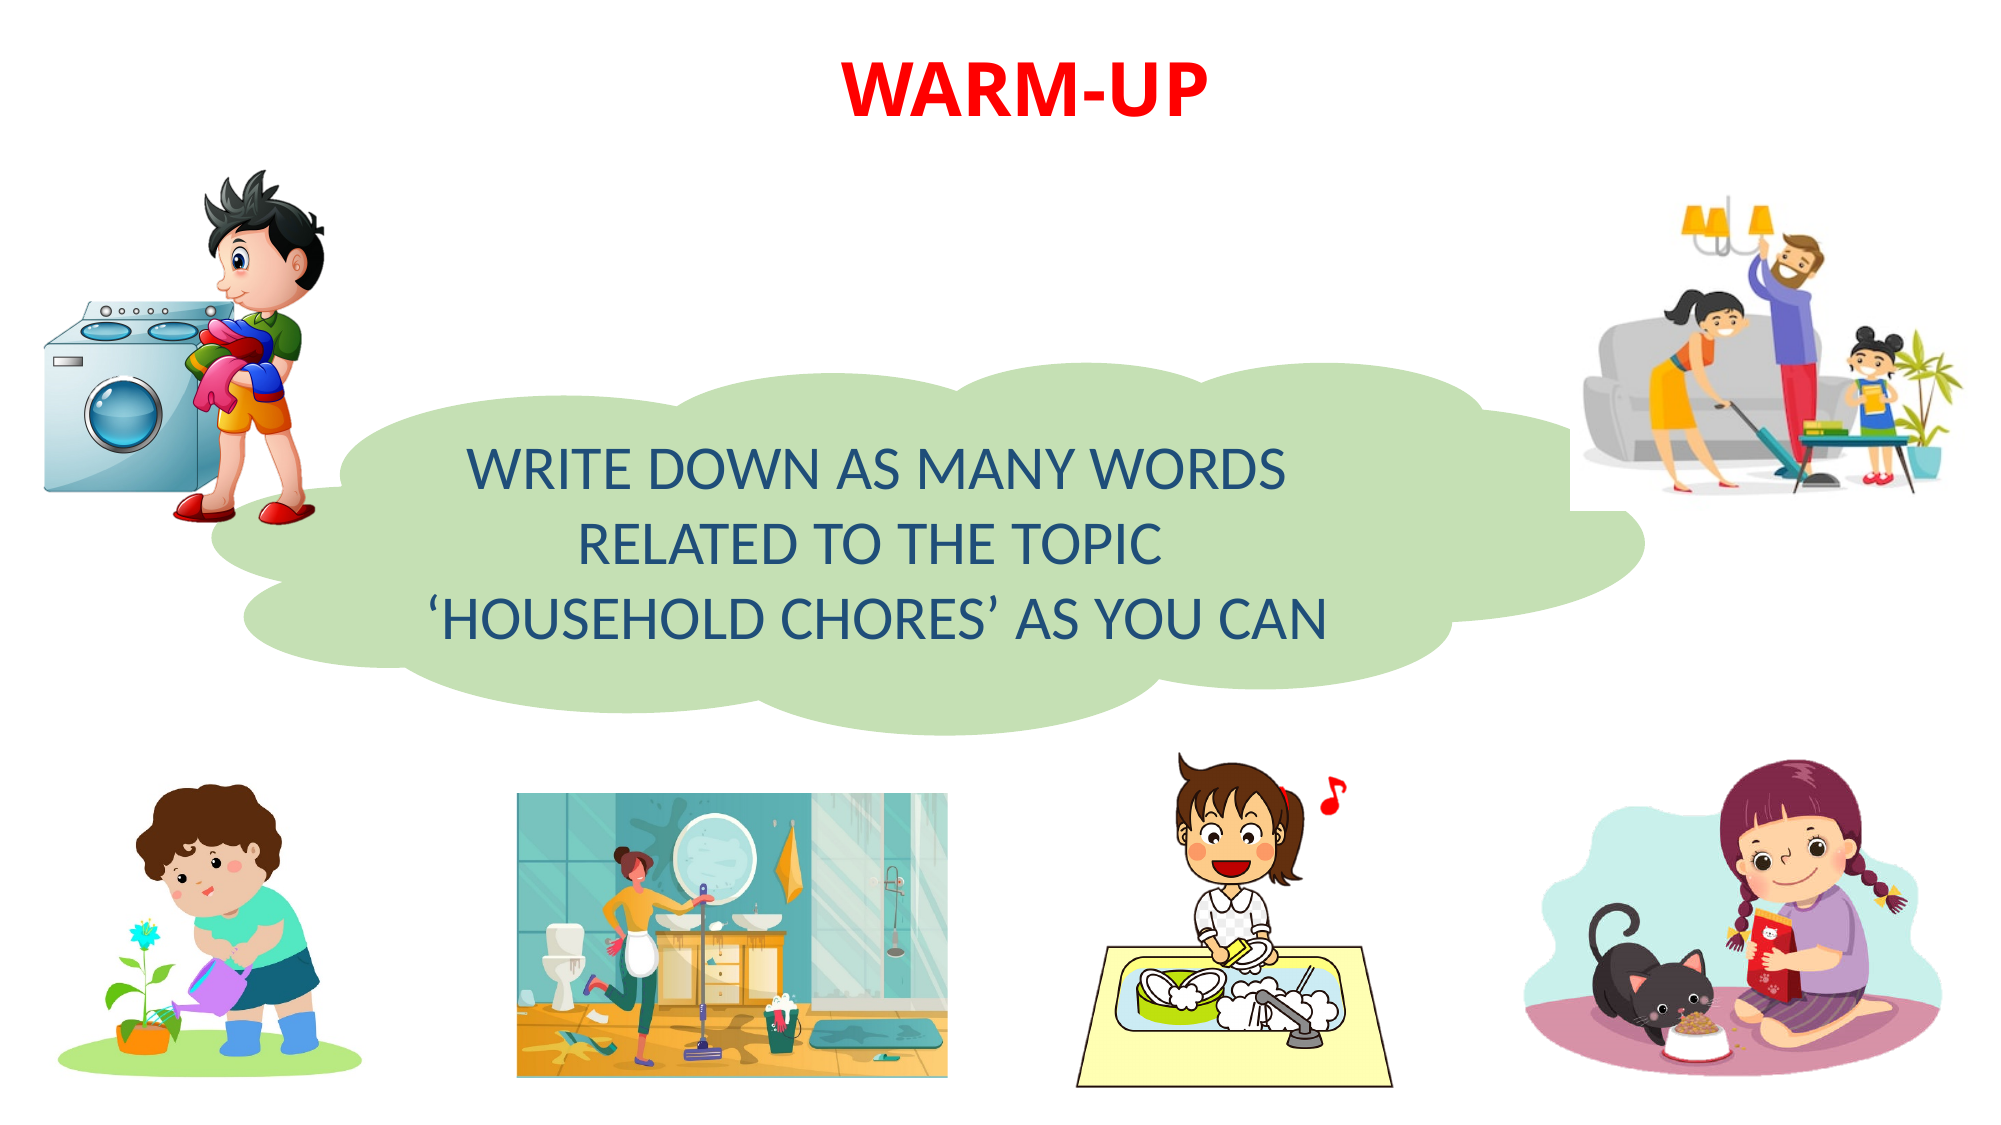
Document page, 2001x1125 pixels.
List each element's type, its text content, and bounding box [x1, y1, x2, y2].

text_box WARM-UP [826, 33, 1389, 139]
picture [1501, 672, 1962, 1125]
picture [1570, 183, 1971, 511]
picture [26, 160, 341, 535]
picture [16, 753, 394, 1101]
text_box WRITE DOWN AS MANY WORDS RELATED TO THE TOPIC ‘HOUSEHOLD CHORES’ AS YOU CAN [210, 361, 1647, 737]
picture [516, 793, 948, 1078]
picture [1041, 734, 1428, 1106]
